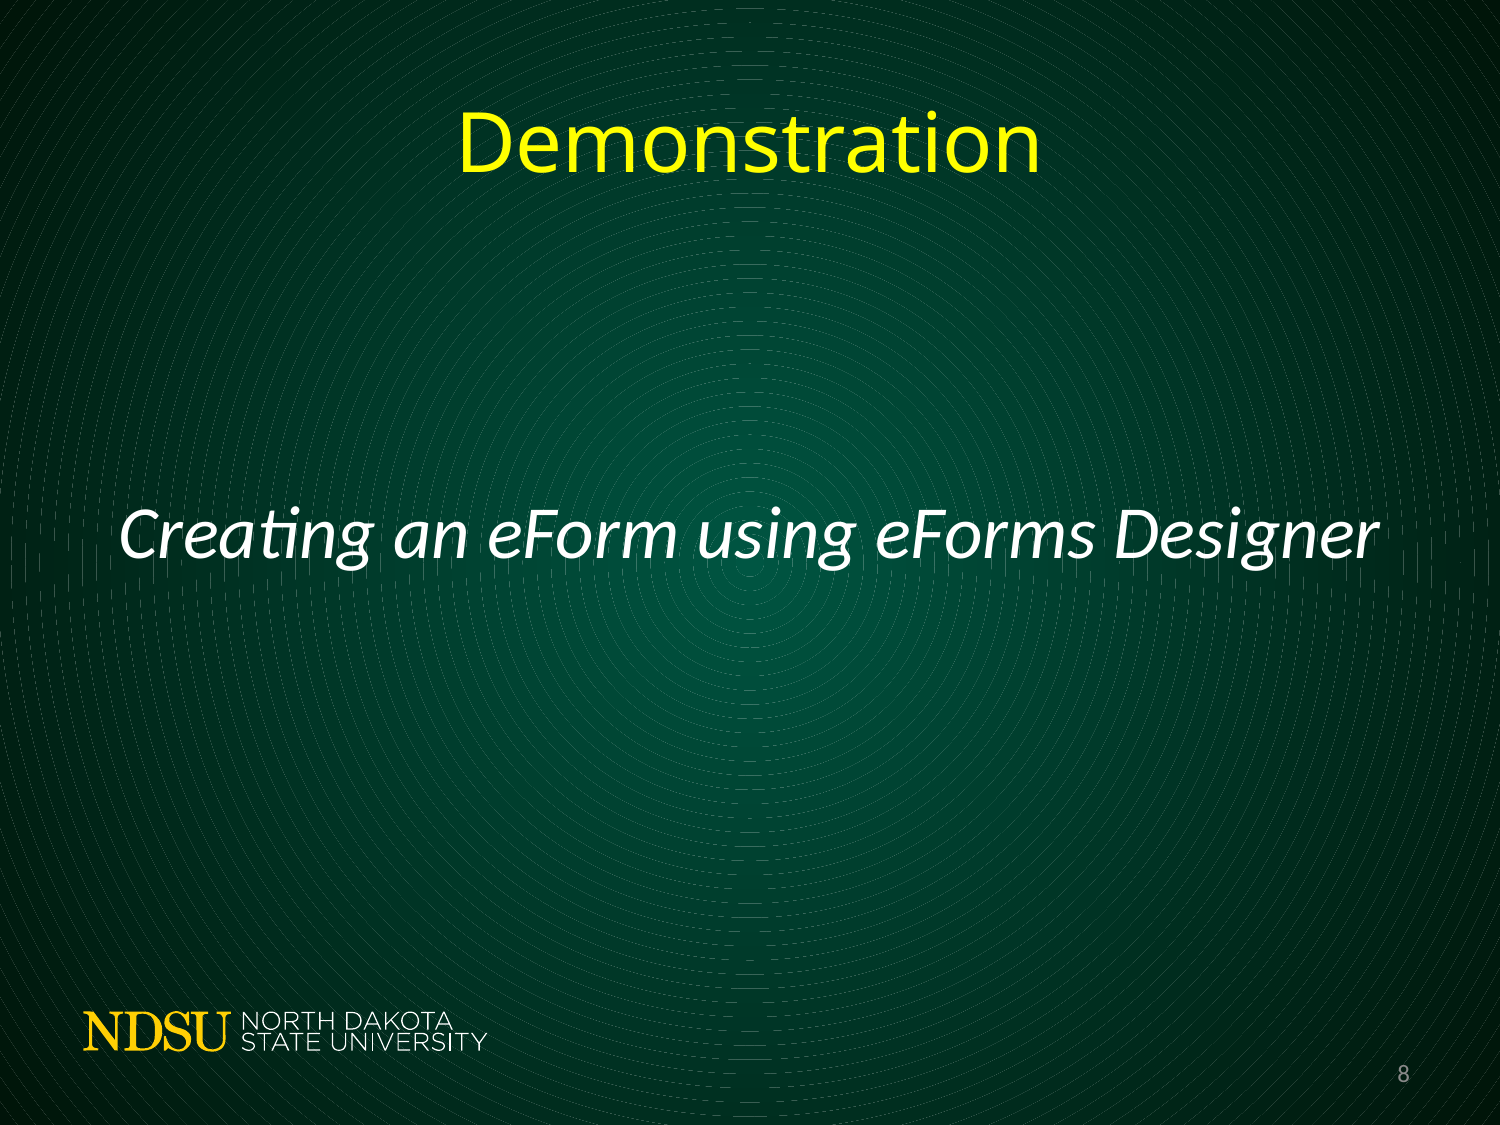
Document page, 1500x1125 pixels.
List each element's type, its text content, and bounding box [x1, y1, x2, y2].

list Creating an eForm using eForms Designer [75, 476, 1425, 792]
title Demonstration [75, 61, 1425, 217]
slide_number 8 [1074, 1042, 1425, 1103]
